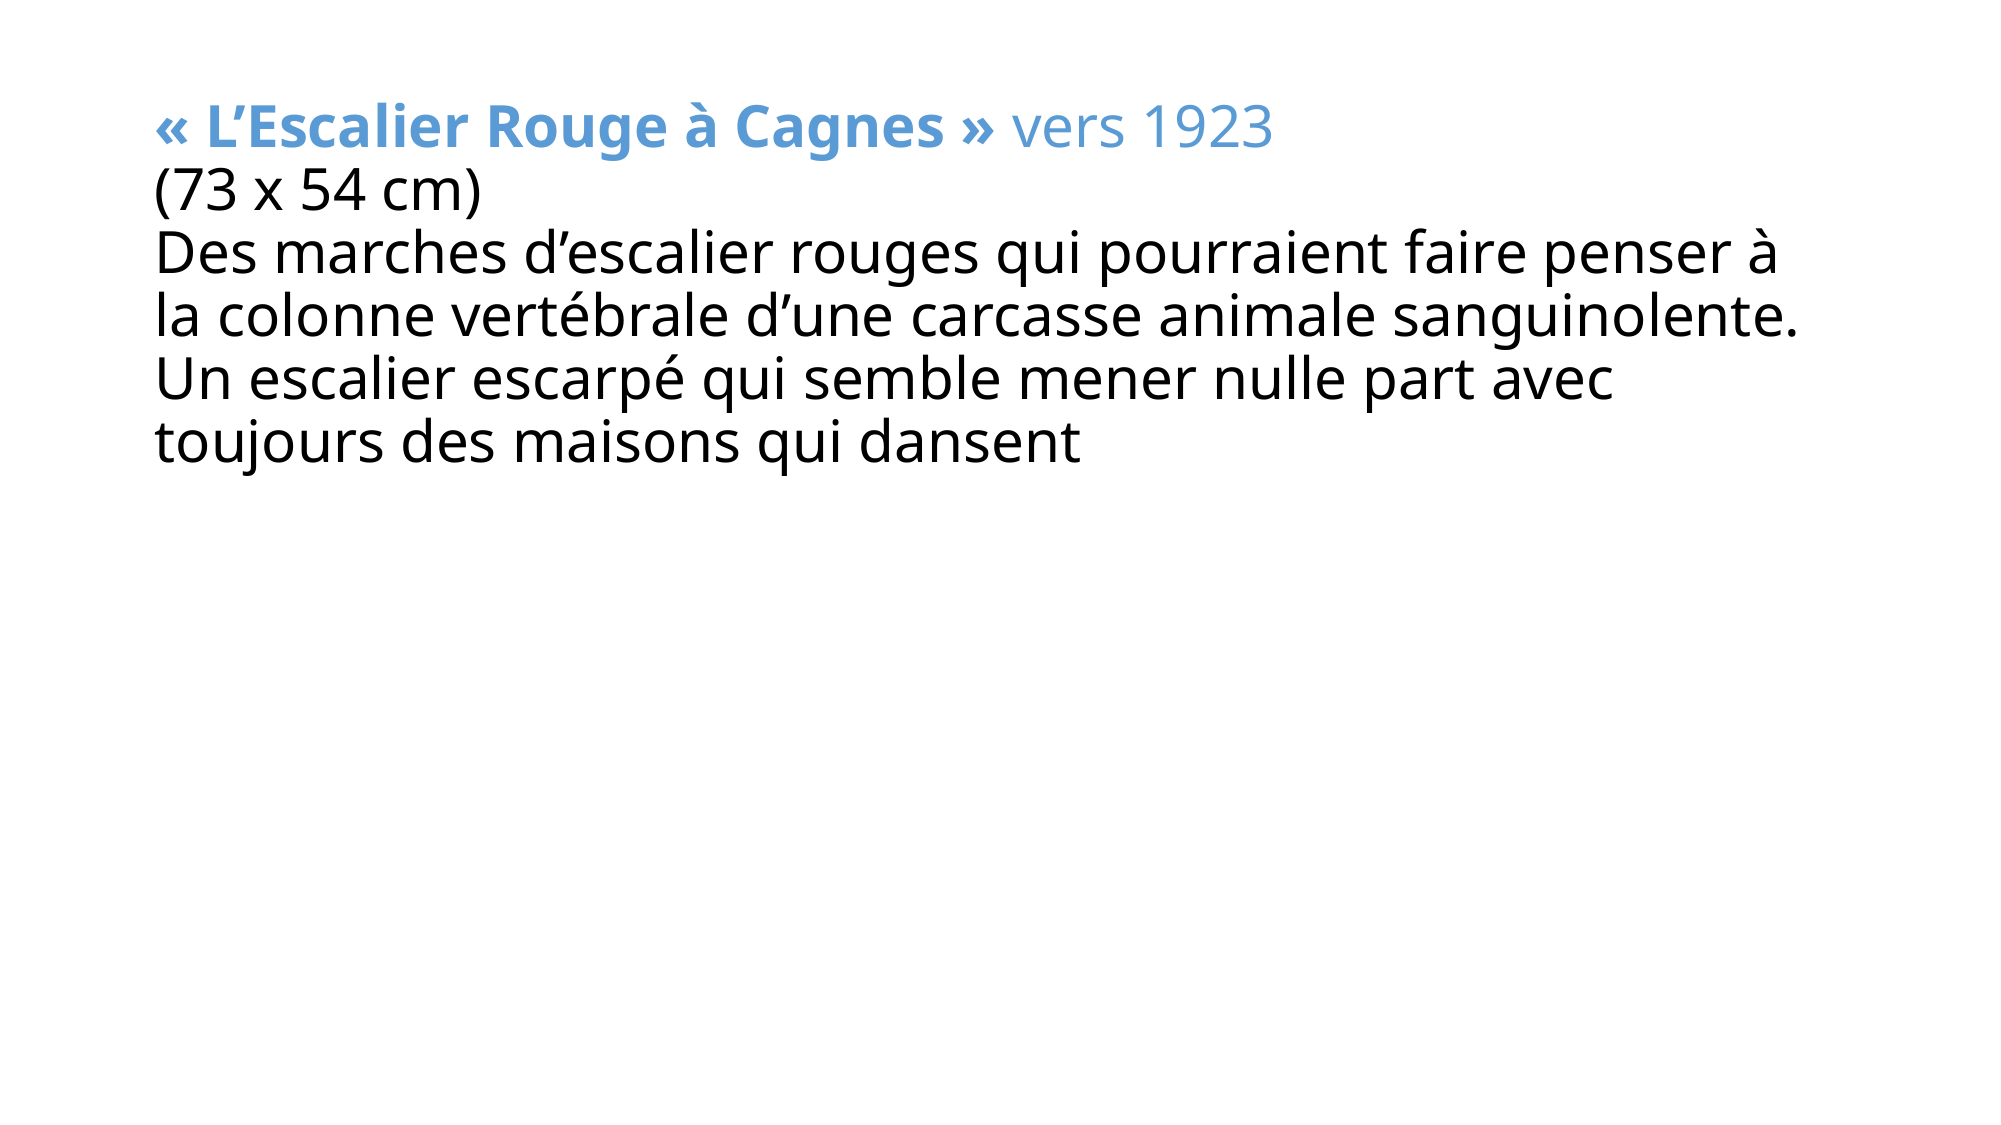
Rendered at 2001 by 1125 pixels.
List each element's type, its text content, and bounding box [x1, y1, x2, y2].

title « L’Escalier Rouge à Cagnes » vers 1923 (73 x 54 cm) Des marches d’escalier rouges qui pourraient faire penser à la colonne vertébrale d’une carcasse animale sanguinolente. Un escalier escarpé qui semble mener nulle part avec toujours des maisons qui dansent [139, 177, 1857, 395]
